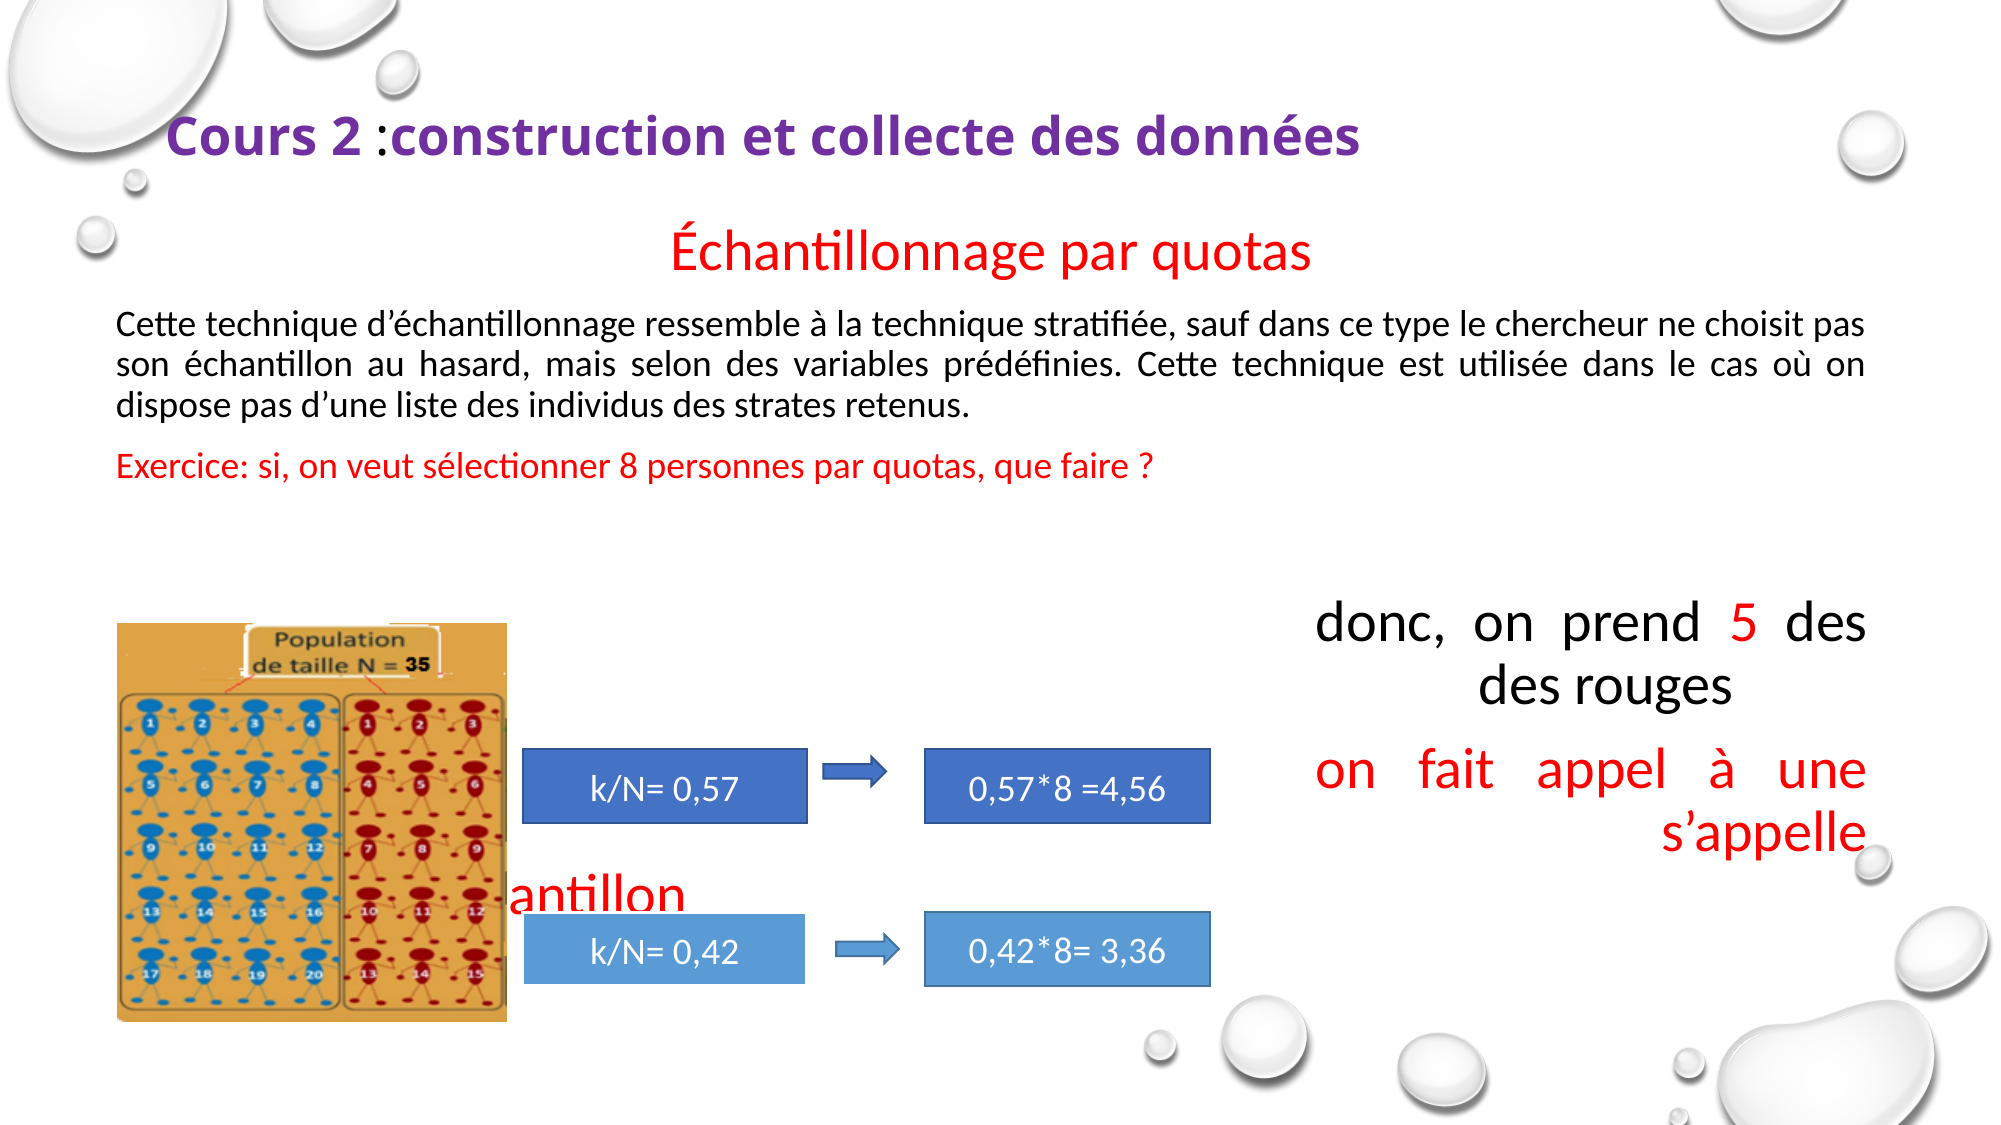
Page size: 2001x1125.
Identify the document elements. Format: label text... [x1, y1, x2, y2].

text_box [835, 931, 901, 966]
text_box [822, 754, 888, 789]
text_box k/N= 0,42 [521, 911, 808, 987]
picture [0, 0, 2000, 1125]
text_box 0,57*8 =4,56 [924, 748, 1211, 824]
text_box 0,42*8= 3,36 [924, 911, 1211, 987]
text_box k/N= 0,57 [522, 748, 808, 824]
list Échantillonnage par quotas Cette technique d’échantillonnage ressemble à la technique stratifiée, sauf dans ce type le chercheur ne choisit pas son échantillon au hasard, mais selon des variables prédéfinies. Cette technique est utilisée dans le cas où on dispose pas d’une liste des individus des strates retenus. Exercice: si, on veut sélectionner 8 personnes par quotas, que faire ? donc, on prend 5 des bleus et 3 des rouges on fait appel à une personne qui s’appelle créateur de l’échantillon [100, 212, 1883, 1024]
title Cours 2 :construction et collecte des données [149, 101, 1851, 175]
